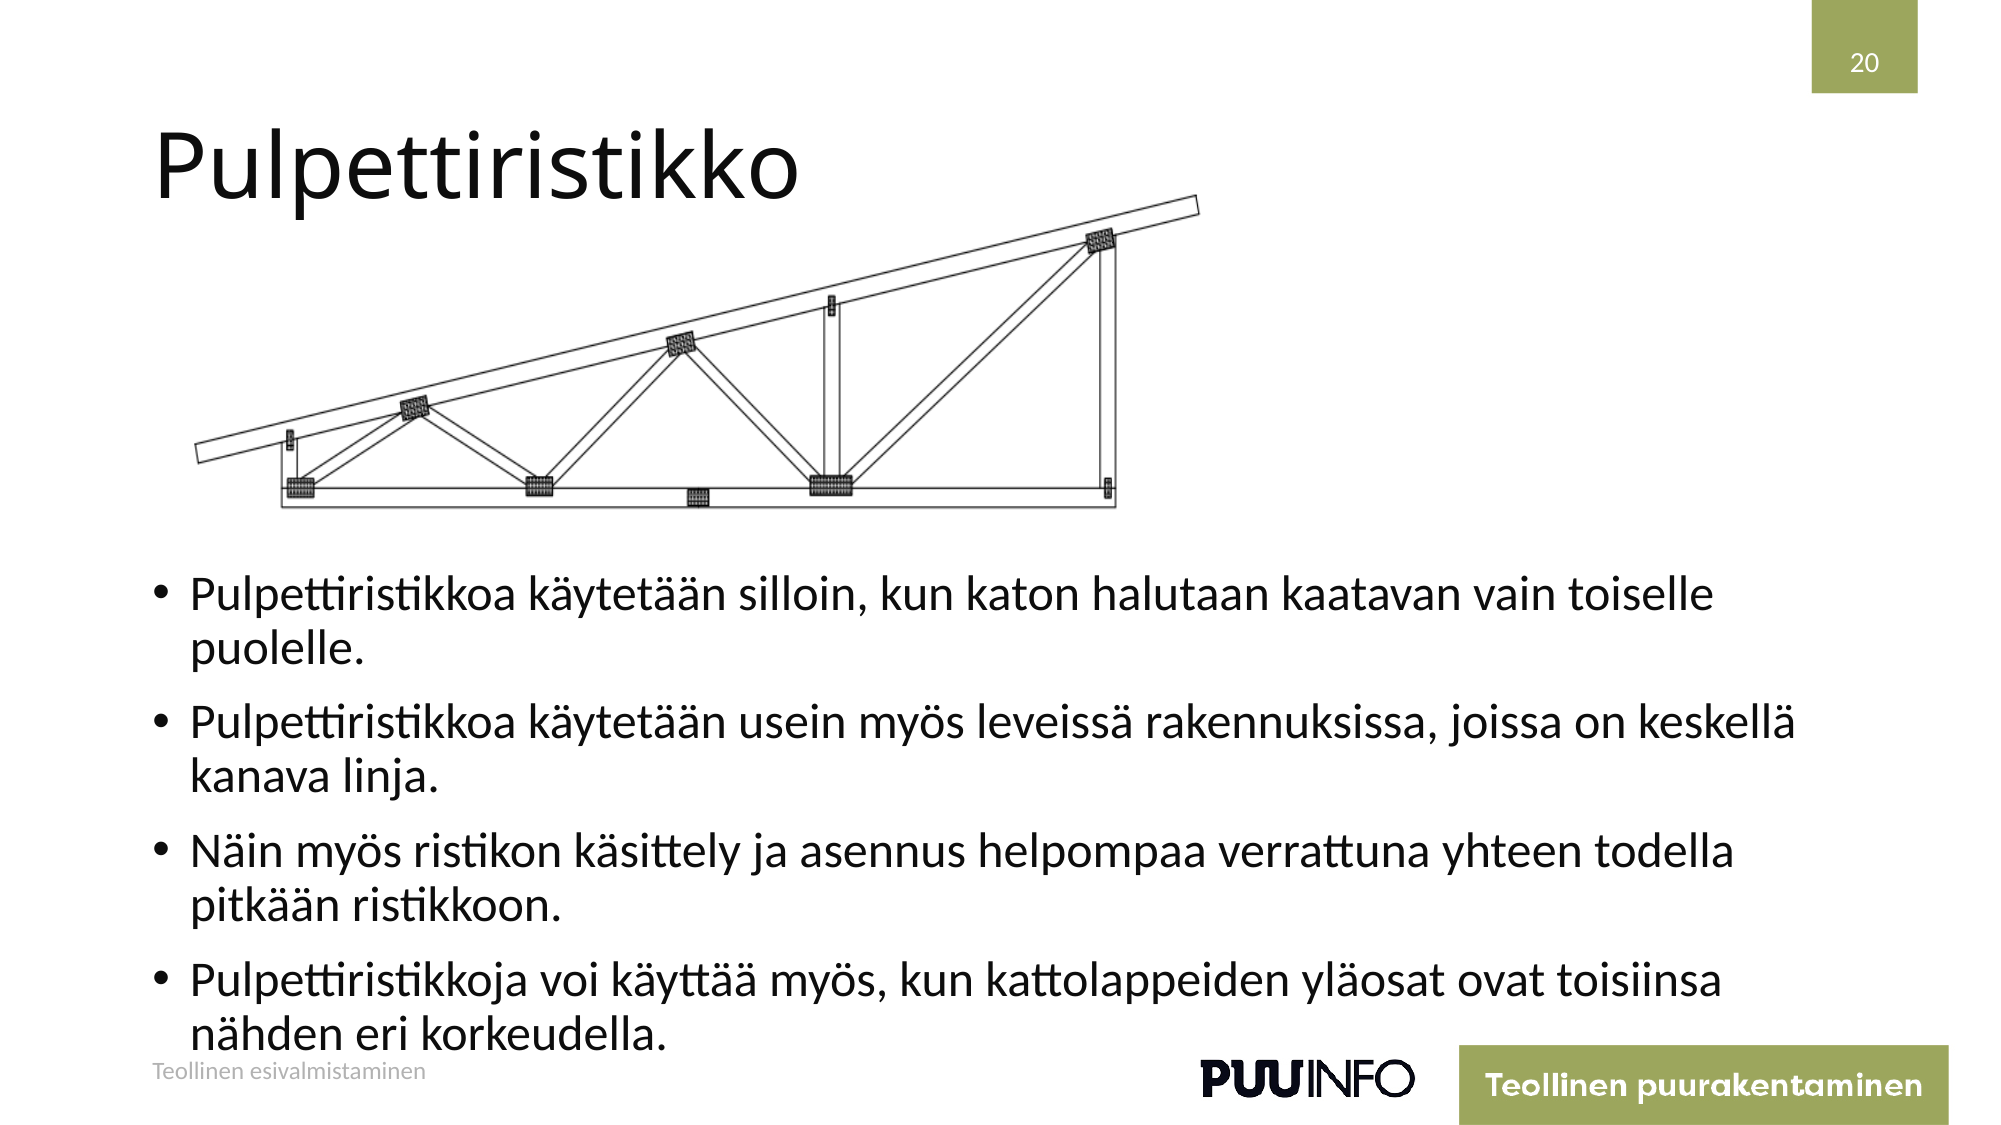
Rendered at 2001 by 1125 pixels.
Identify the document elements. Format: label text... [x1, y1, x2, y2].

picture [0, 0, 2000, 1125]
footer Teollinen esivalmistaminen [137, 1039, 813, 1100]
title Pulpettiristikko [137, 59, 1863, 278]
list Pulpettiristikkoa käytetään silloin, kun katon halutaan kaatavan vain toiselle puolelle. Pulpettiristikkoa käytetään usein myös leveissä rakennuksissa, joissa on keskellä kanava linja. Näin myös ristikon käsittely ja asennus helpompaa verrattuna yhteen todella pitkään ristikkoon. Pulpettiristikkoja voi käyttää myös, kun kattolappeiden yläosat ovat toisiinsa nähden eri korkeudella. [137, 559, 1863, 1125]
slide_number 20 [1811, 29, 1918, 93]
